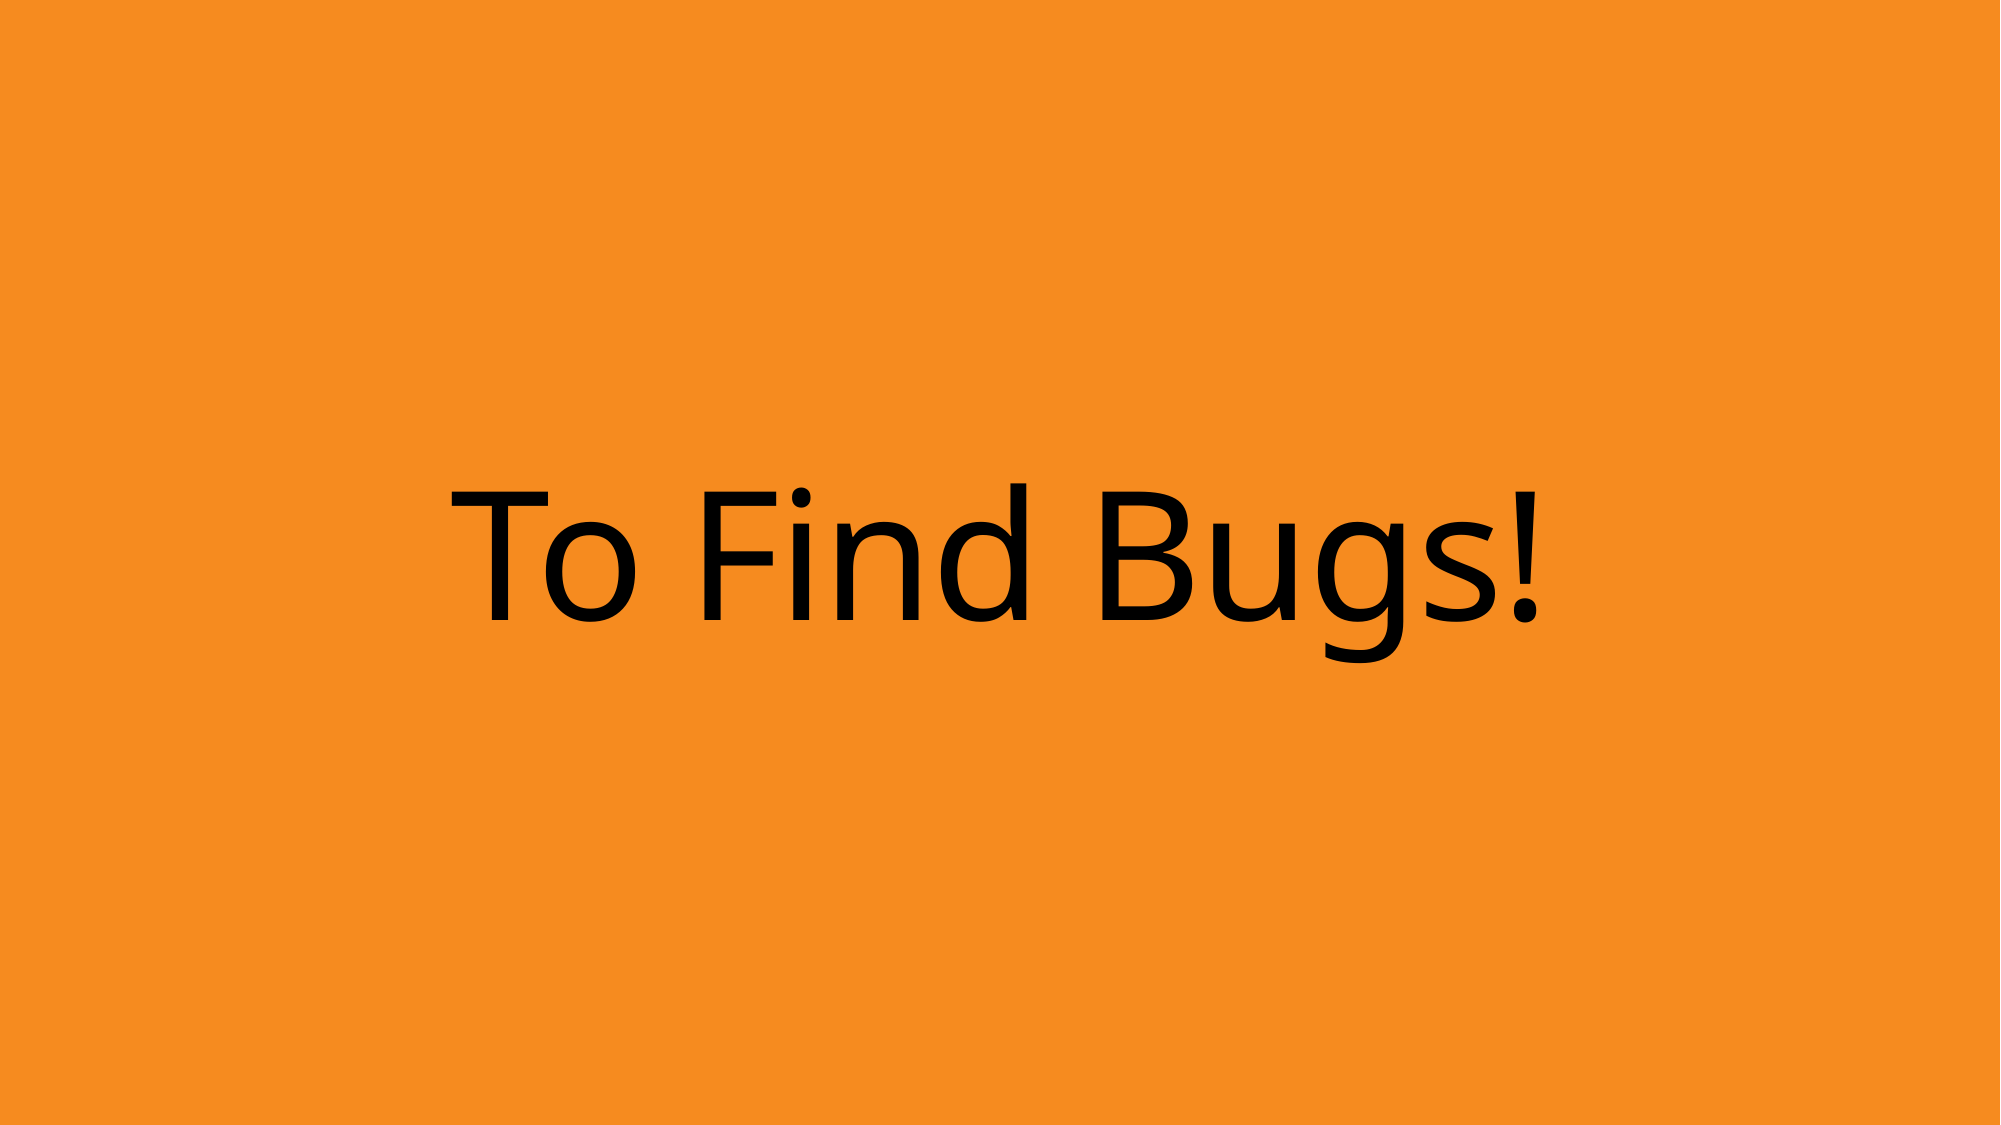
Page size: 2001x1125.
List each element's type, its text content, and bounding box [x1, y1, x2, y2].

title To Find Bugs! [44, 452, 1956, 673]
